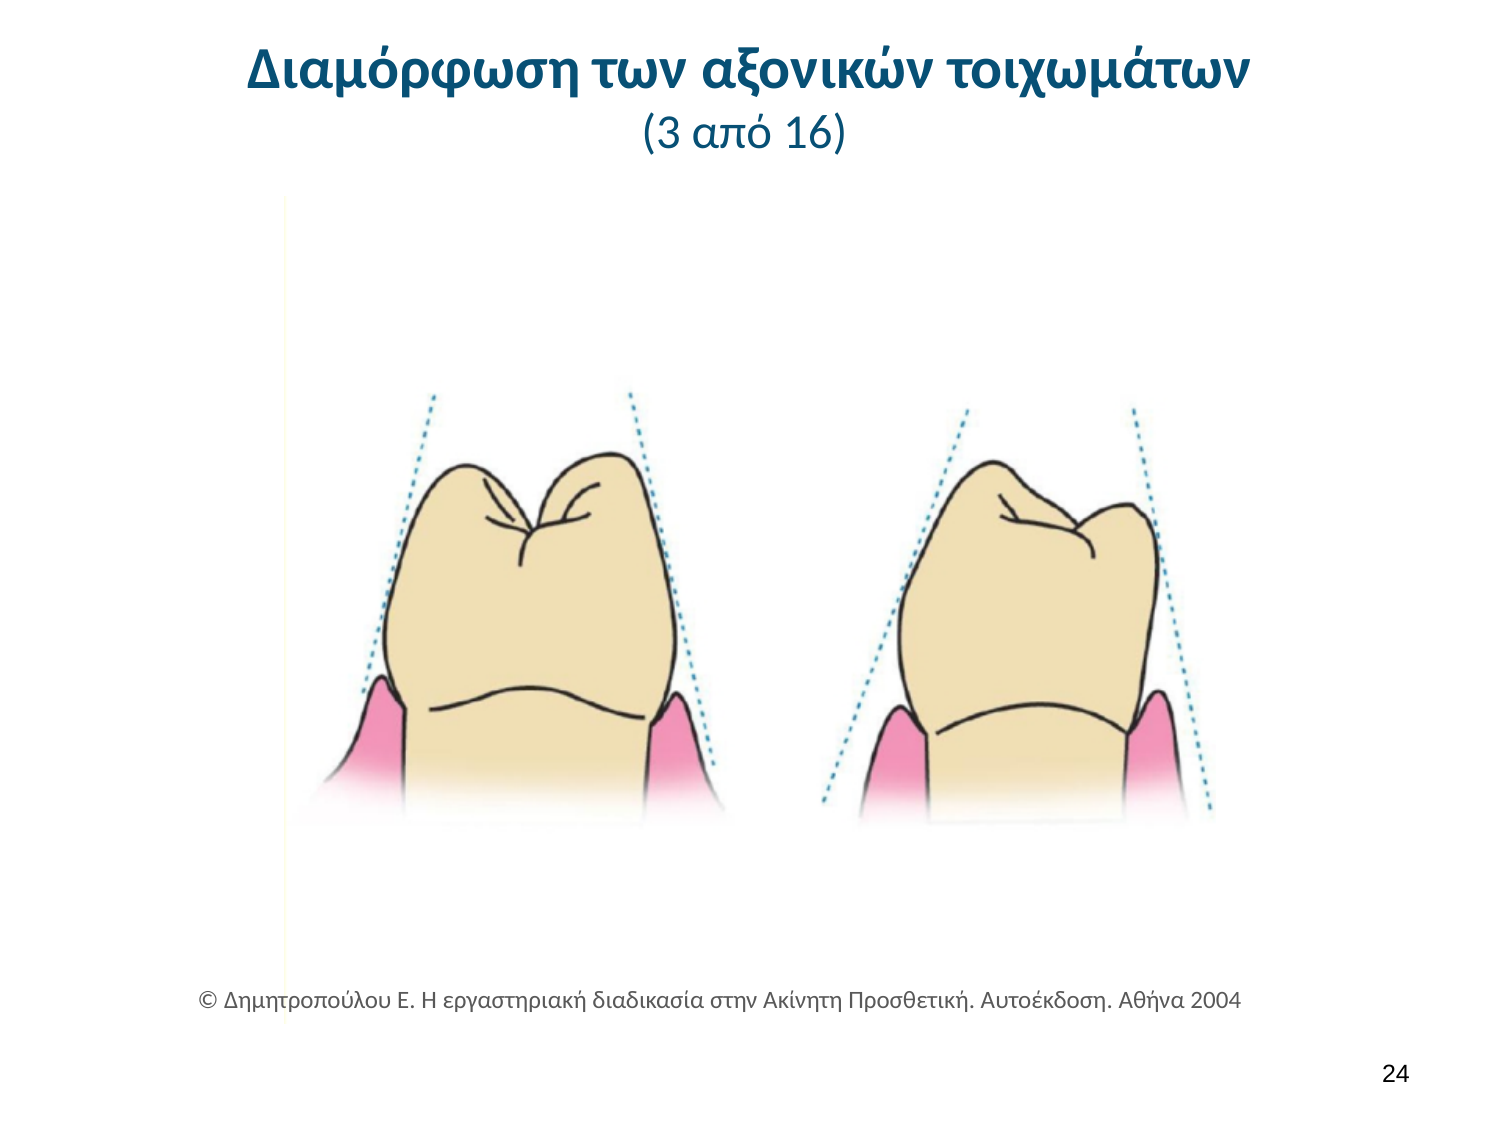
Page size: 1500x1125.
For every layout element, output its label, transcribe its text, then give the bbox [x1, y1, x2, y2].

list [283, 196, 1217, 1024]
slide_number 23 [1074, 1042, 1425, 1103]
title Διαμόρφωση των αξονικών τοιχωμάτων (3 από 16) [0, 19, 1500, 169]
text_box © Δημητροπούλου Ε. Η εργαστηριακή διαδικασία στην Ακίνητη Προσθετική. Αυτοέκδοση. Αθήνα 2004 [182, 975, 278, 1021]
text_box © Δημητροπούλου Ε. Η εργαστηριακή διαδικασία στην Ακίνητη Προσθετική. Αυτοέκδοση. Αθήνα 2004 [1221, 975, 1329, 1021]
